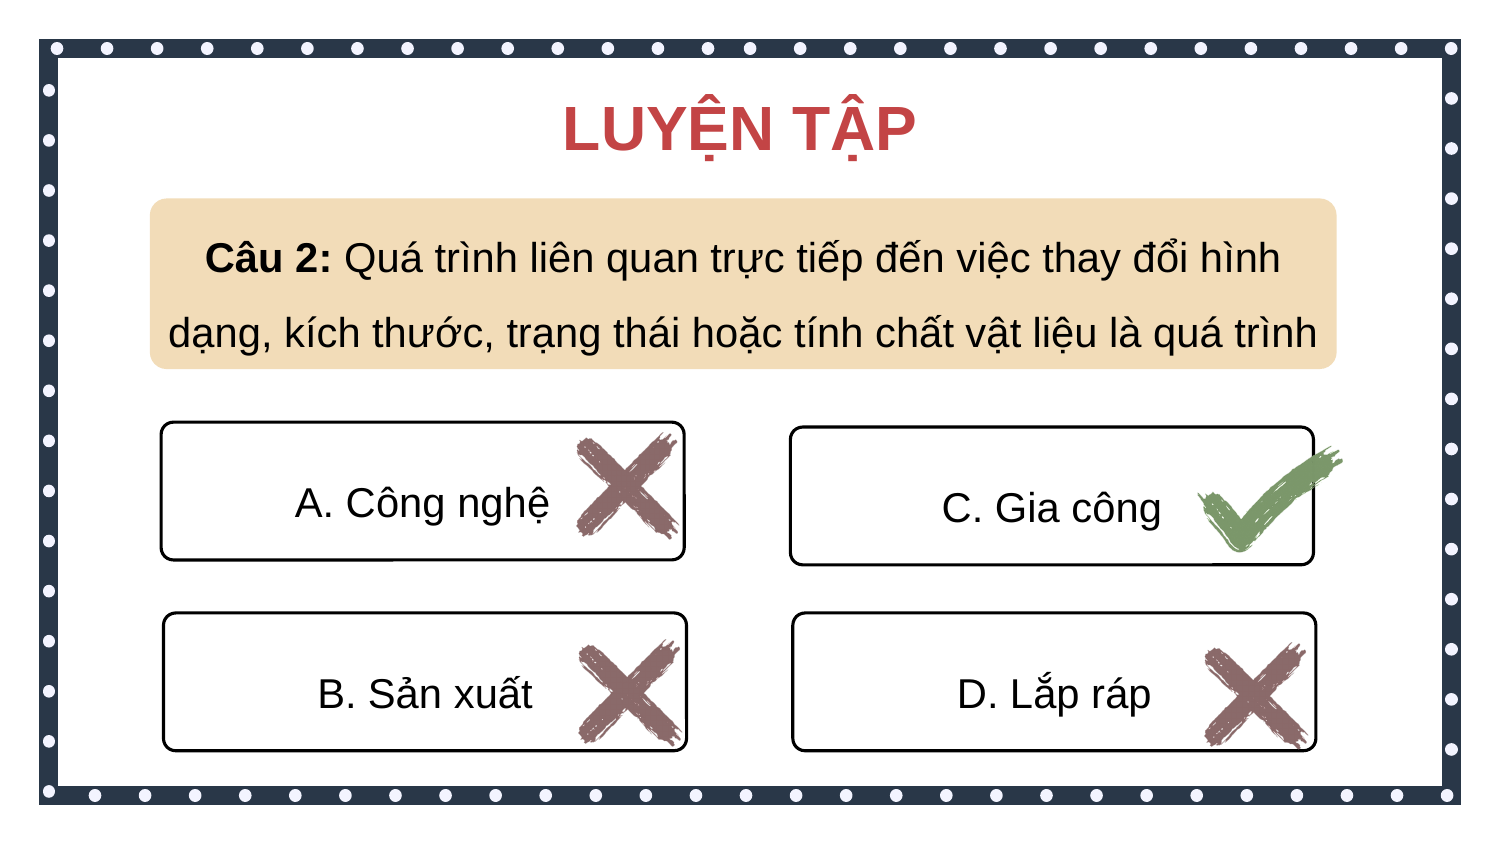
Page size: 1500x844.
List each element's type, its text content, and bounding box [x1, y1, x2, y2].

text_box A. Công nghệ [161, 422, 683, 560]
picture [571, 634, 691, 753]
text_box C. Gia công [790, 427, 1314, 565]
text_box Câu 2: Quá trình liên quan trực tiếp đến việc thay đổi hình dạng, kích thước, trạng thái hoặc tính chất vật liệu là quá trình [149, 198, 1337, 370]
text_box B. Sản xuất [163, 612, 687, 751]
text_box D. Lắp ráp [792, 612, 1316, 751]
picture [1194, 441, 1349, 558]
picture [1197, 637, 1317, 756]
text_box LUYỆN TẬP [548, 80, 933, 171]
picture [568, 426, 688, 546]
